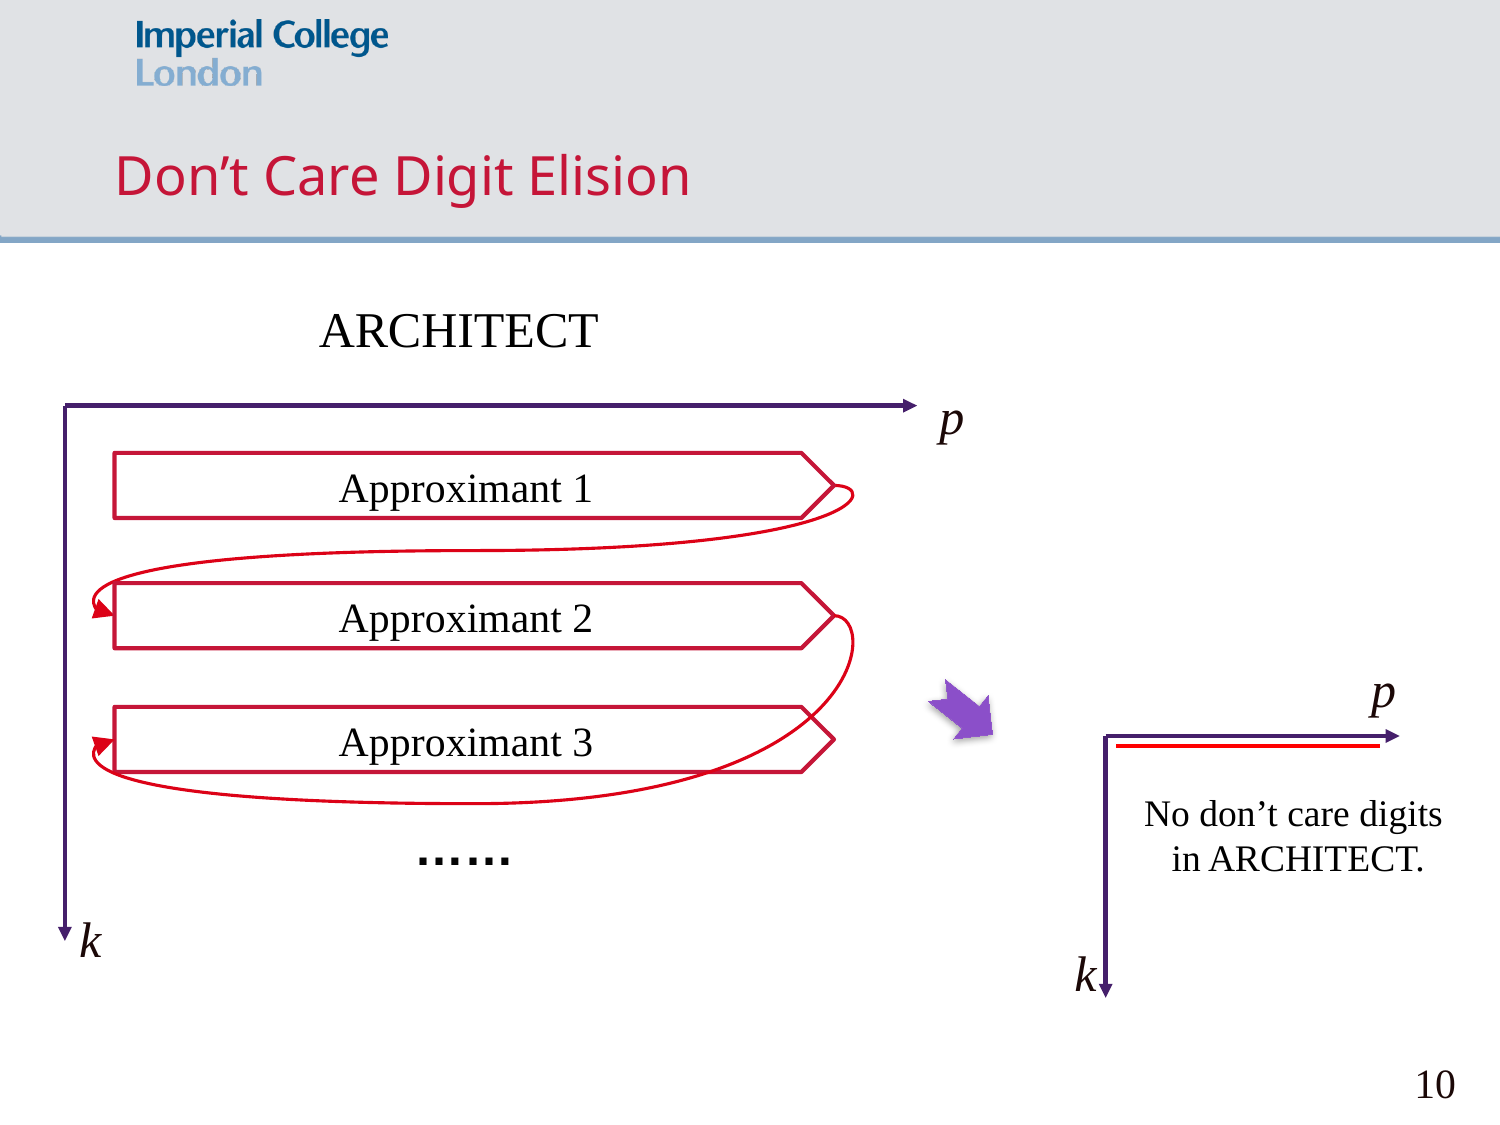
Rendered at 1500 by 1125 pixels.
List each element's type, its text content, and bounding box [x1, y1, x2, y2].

picture [0, 0, 1500, 243]
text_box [114, 615, 835, 741]
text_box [114, 485, 835, 615]
text_box 10 [1399, 1049, 1500, 1115]
text_box k [1059, 933, 1094, 1009]
text_box p [1356, 650, 1412, 726]
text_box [64, 376, 981, 977]
title Don’t Care Digit Elision [114, 101, 1353, 207]
text_box [985, 695, 993, 736]
text_box ARCHITECT [303, 290, 614, 366]
text_box No don’t care digits in ARCHITECT. [1129, 781, 1468, 887]
